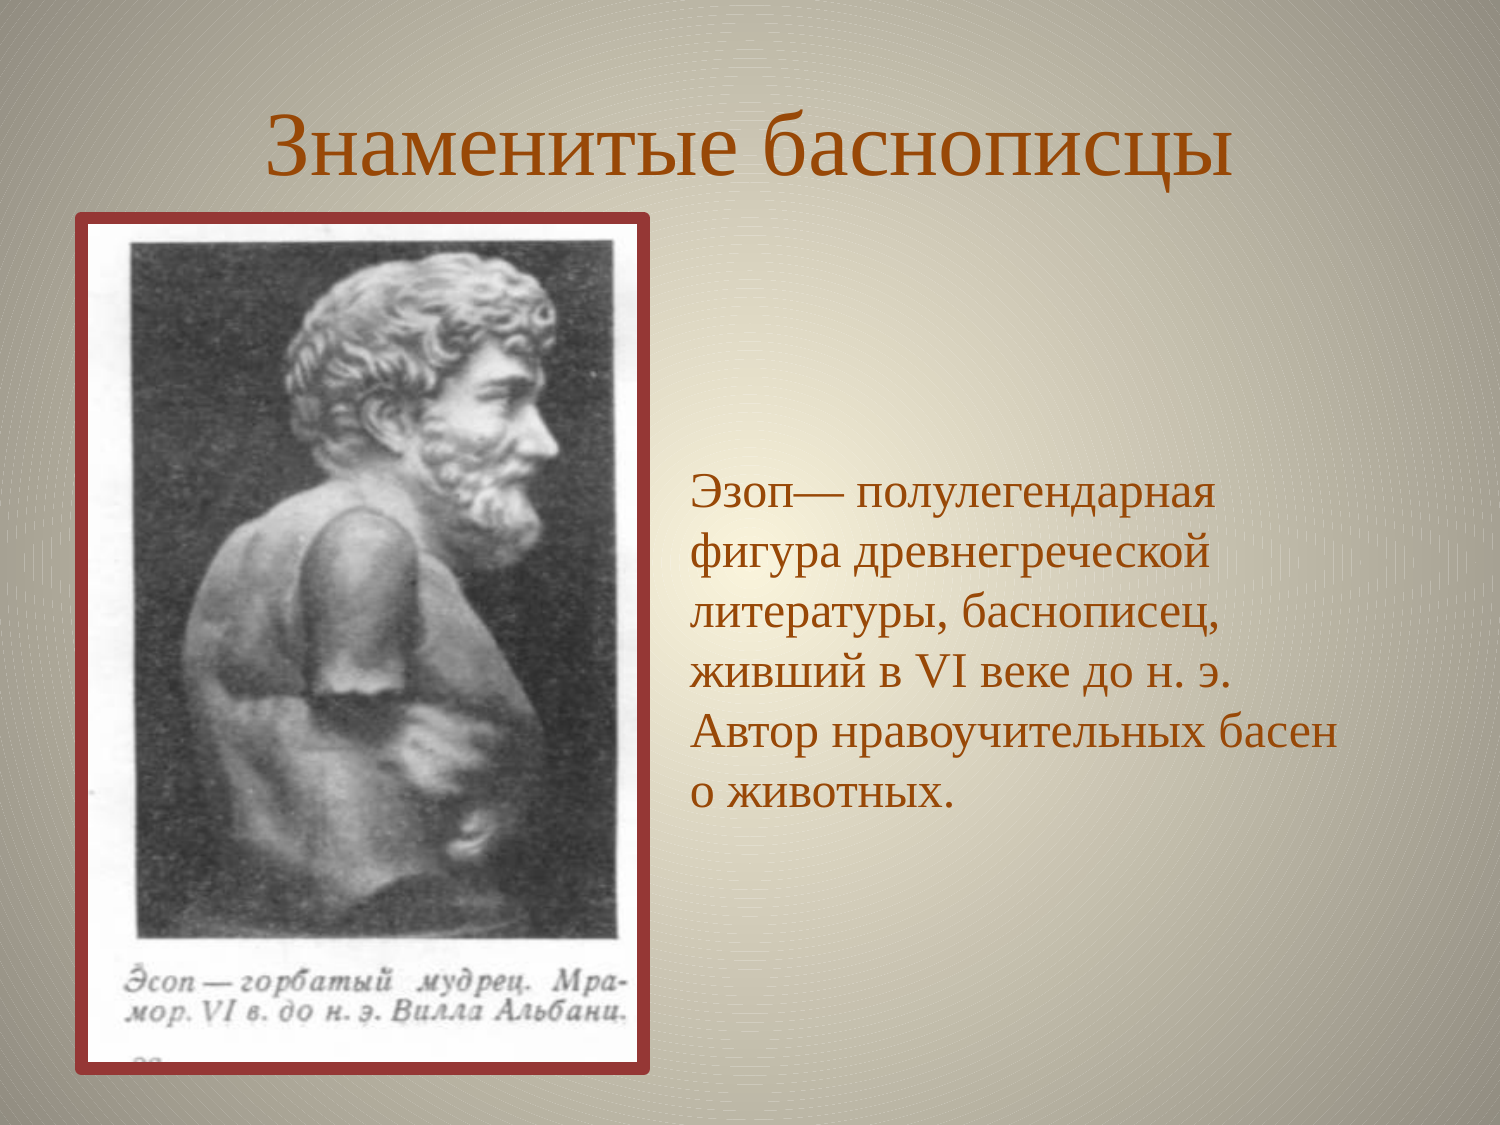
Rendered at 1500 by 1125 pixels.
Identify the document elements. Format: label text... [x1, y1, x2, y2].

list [87, 224, 638, 1063]
title Знаменитые баснописцы [75, 45, 1425, 233]
text_box Эзоп— полулегендарная фигура древнегреческой литературы, баснописец, живший в VI веке до н. э. Автор нравоучительных басен о животных. [675, 449, 1388, 825]
